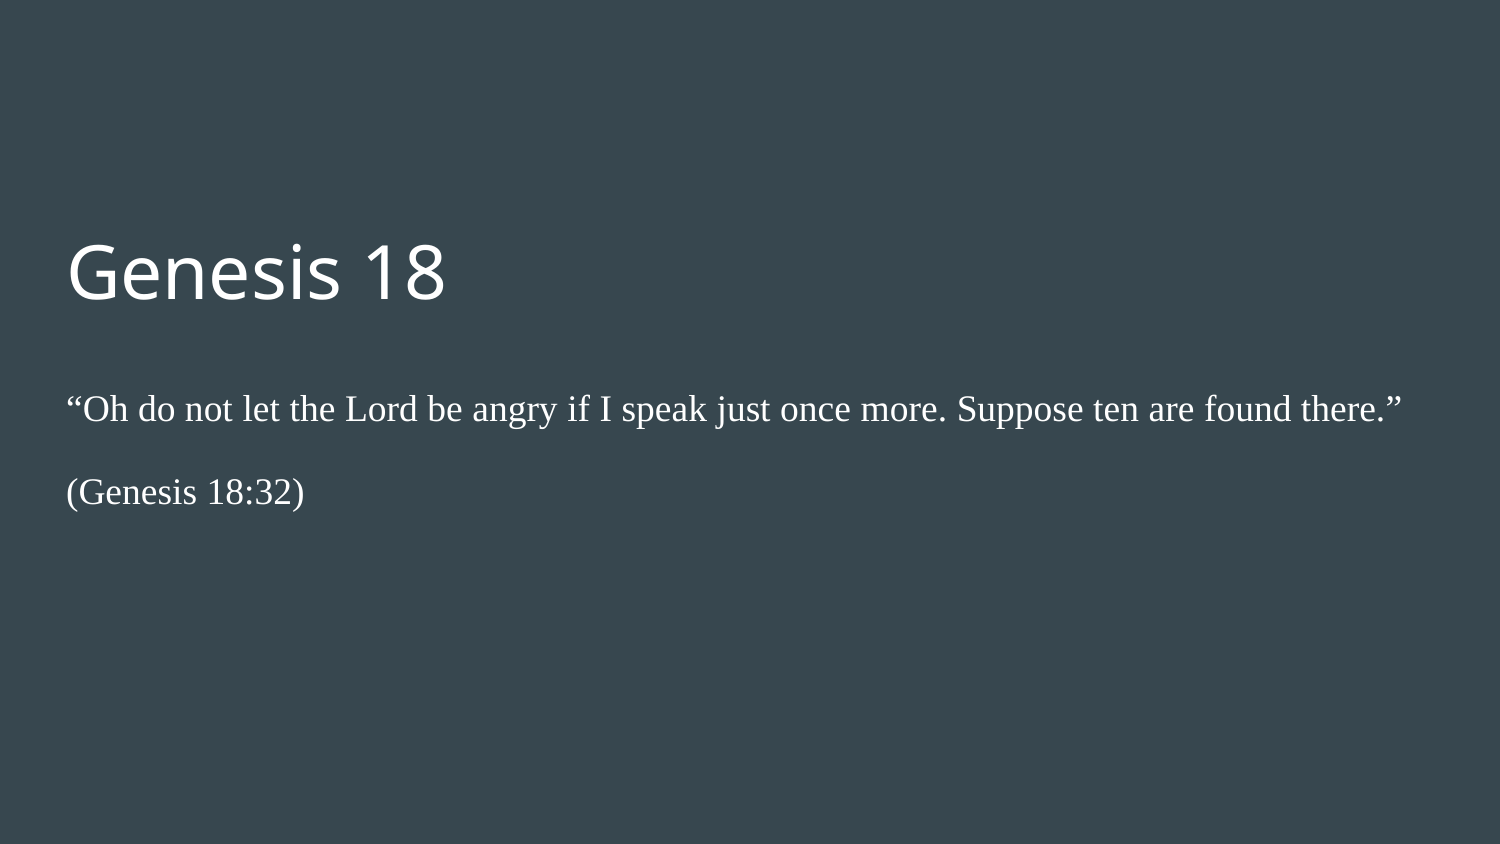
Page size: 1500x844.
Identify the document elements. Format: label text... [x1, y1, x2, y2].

list Genesis 18 “Oh do not let the Lord be angry if I speak just once more. Suppose ten are found there.” (Genesis 18:32) [51, 189, 1449, 750]
